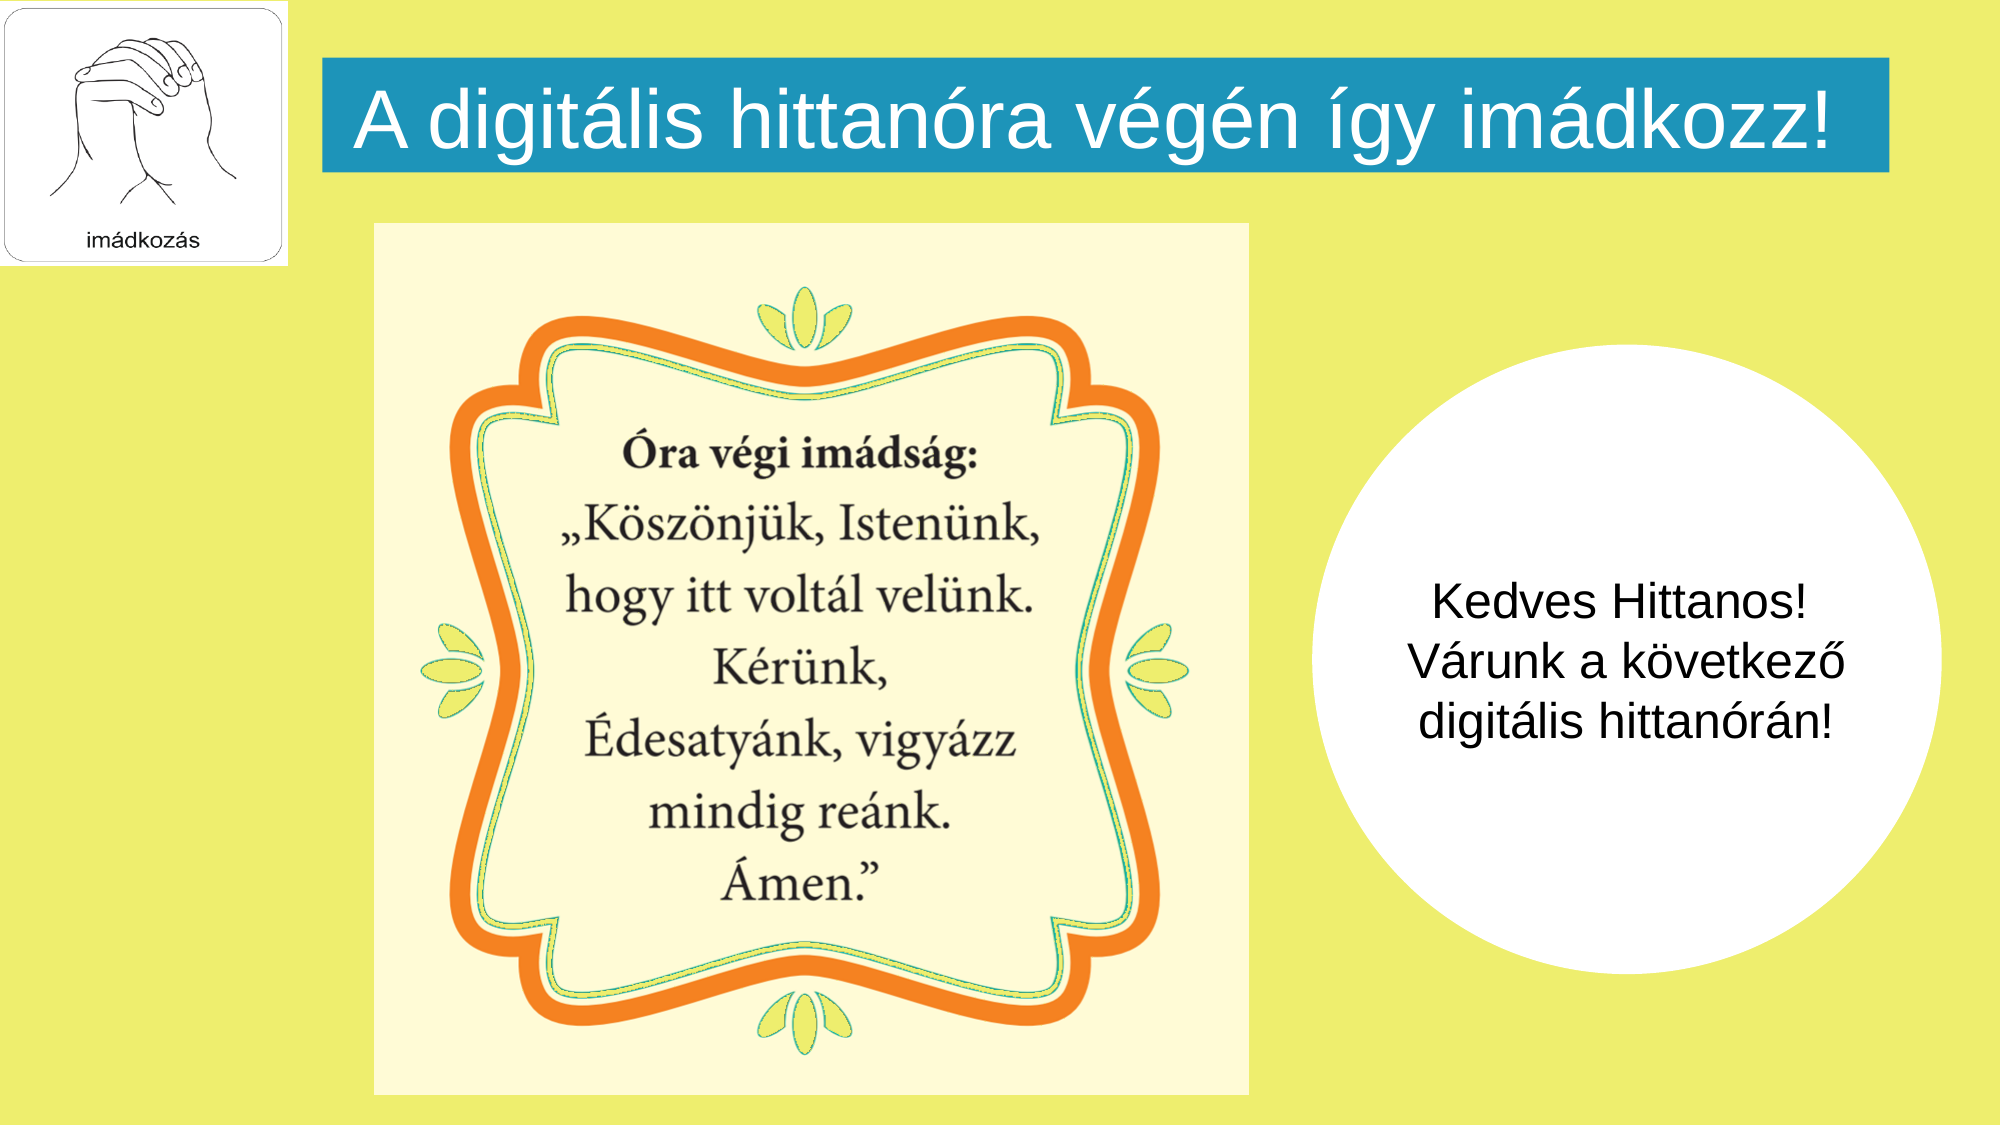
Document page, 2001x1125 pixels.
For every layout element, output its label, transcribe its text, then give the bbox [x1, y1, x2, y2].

text_box Kedves Hittanos! Várunk a következő digitális hittanórán! [1364, 560, 1890, 756]
text_box A digitális hittanóra végén így imádkozz! [322, 57, 1890, 173]
picture [0, 1, 288, 266]
picture [374, 223, 1249, 1095]
text_box [1311, 343, 1943, 976]
